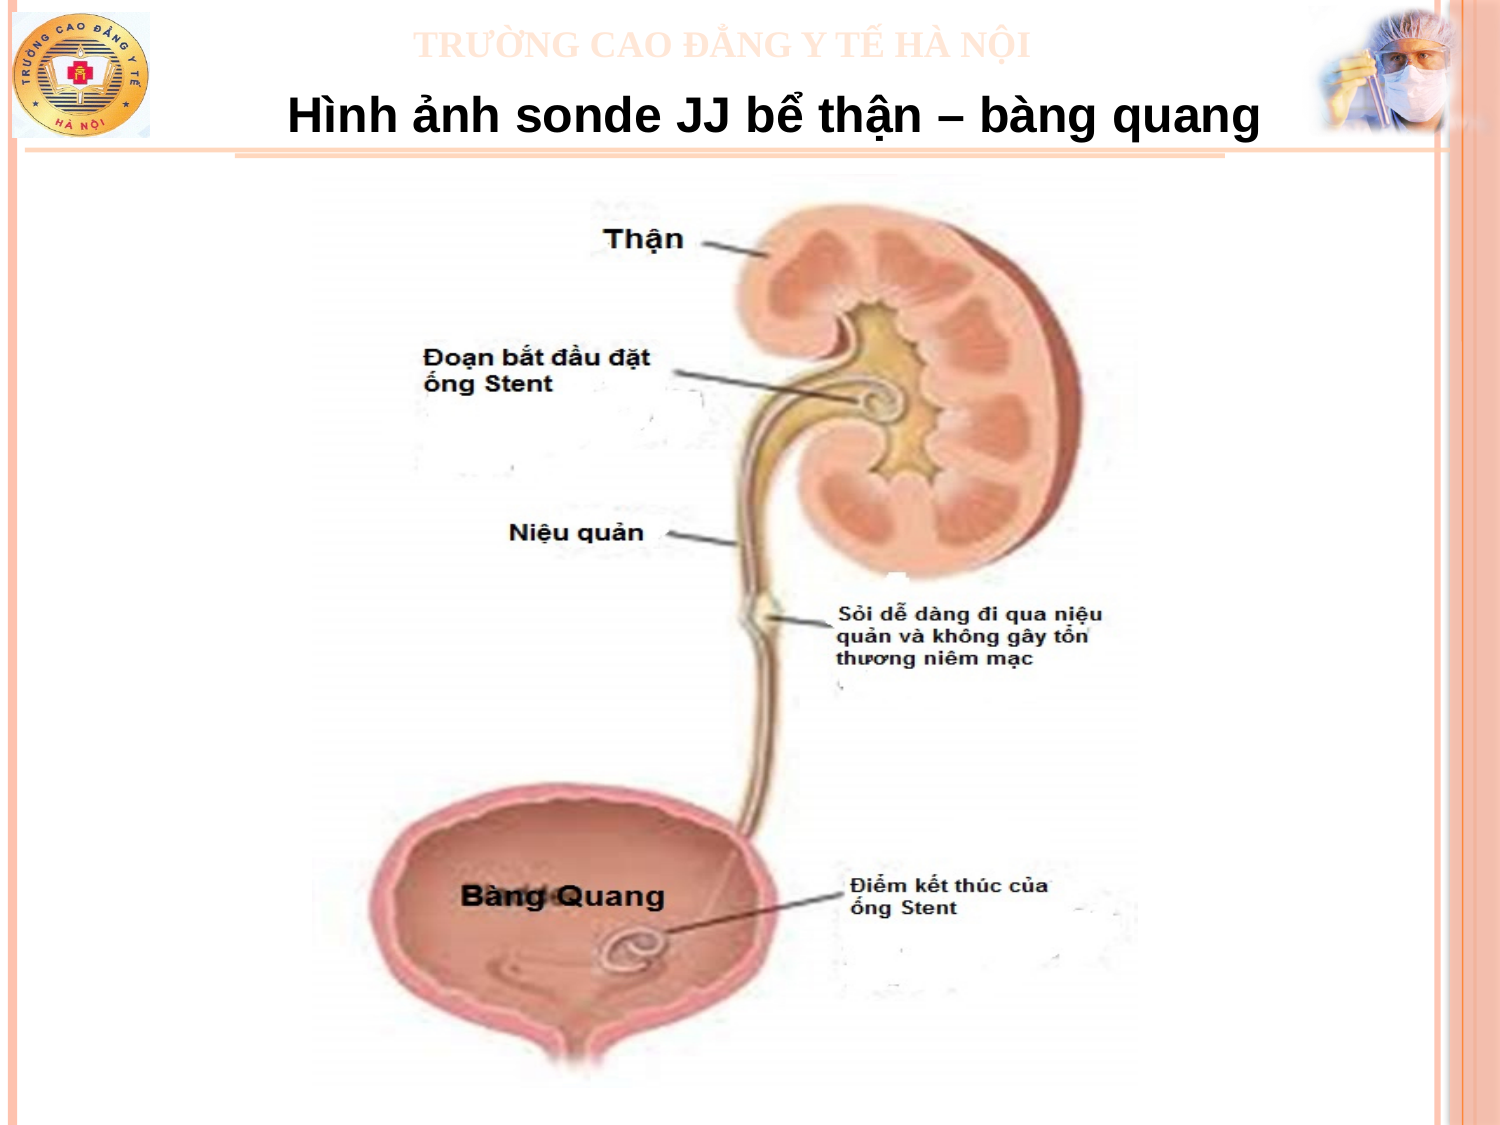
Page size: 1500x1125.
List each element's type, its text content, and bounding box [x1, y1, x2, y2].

picture [1302, 0, 1500, 74]
picture [312, 174, 1138, 1088]
picture [12, 12, 150, 138]
text_box Hình ảnh sonde JJ bể thận – bàng quang [50, 74, 1500, 150]
